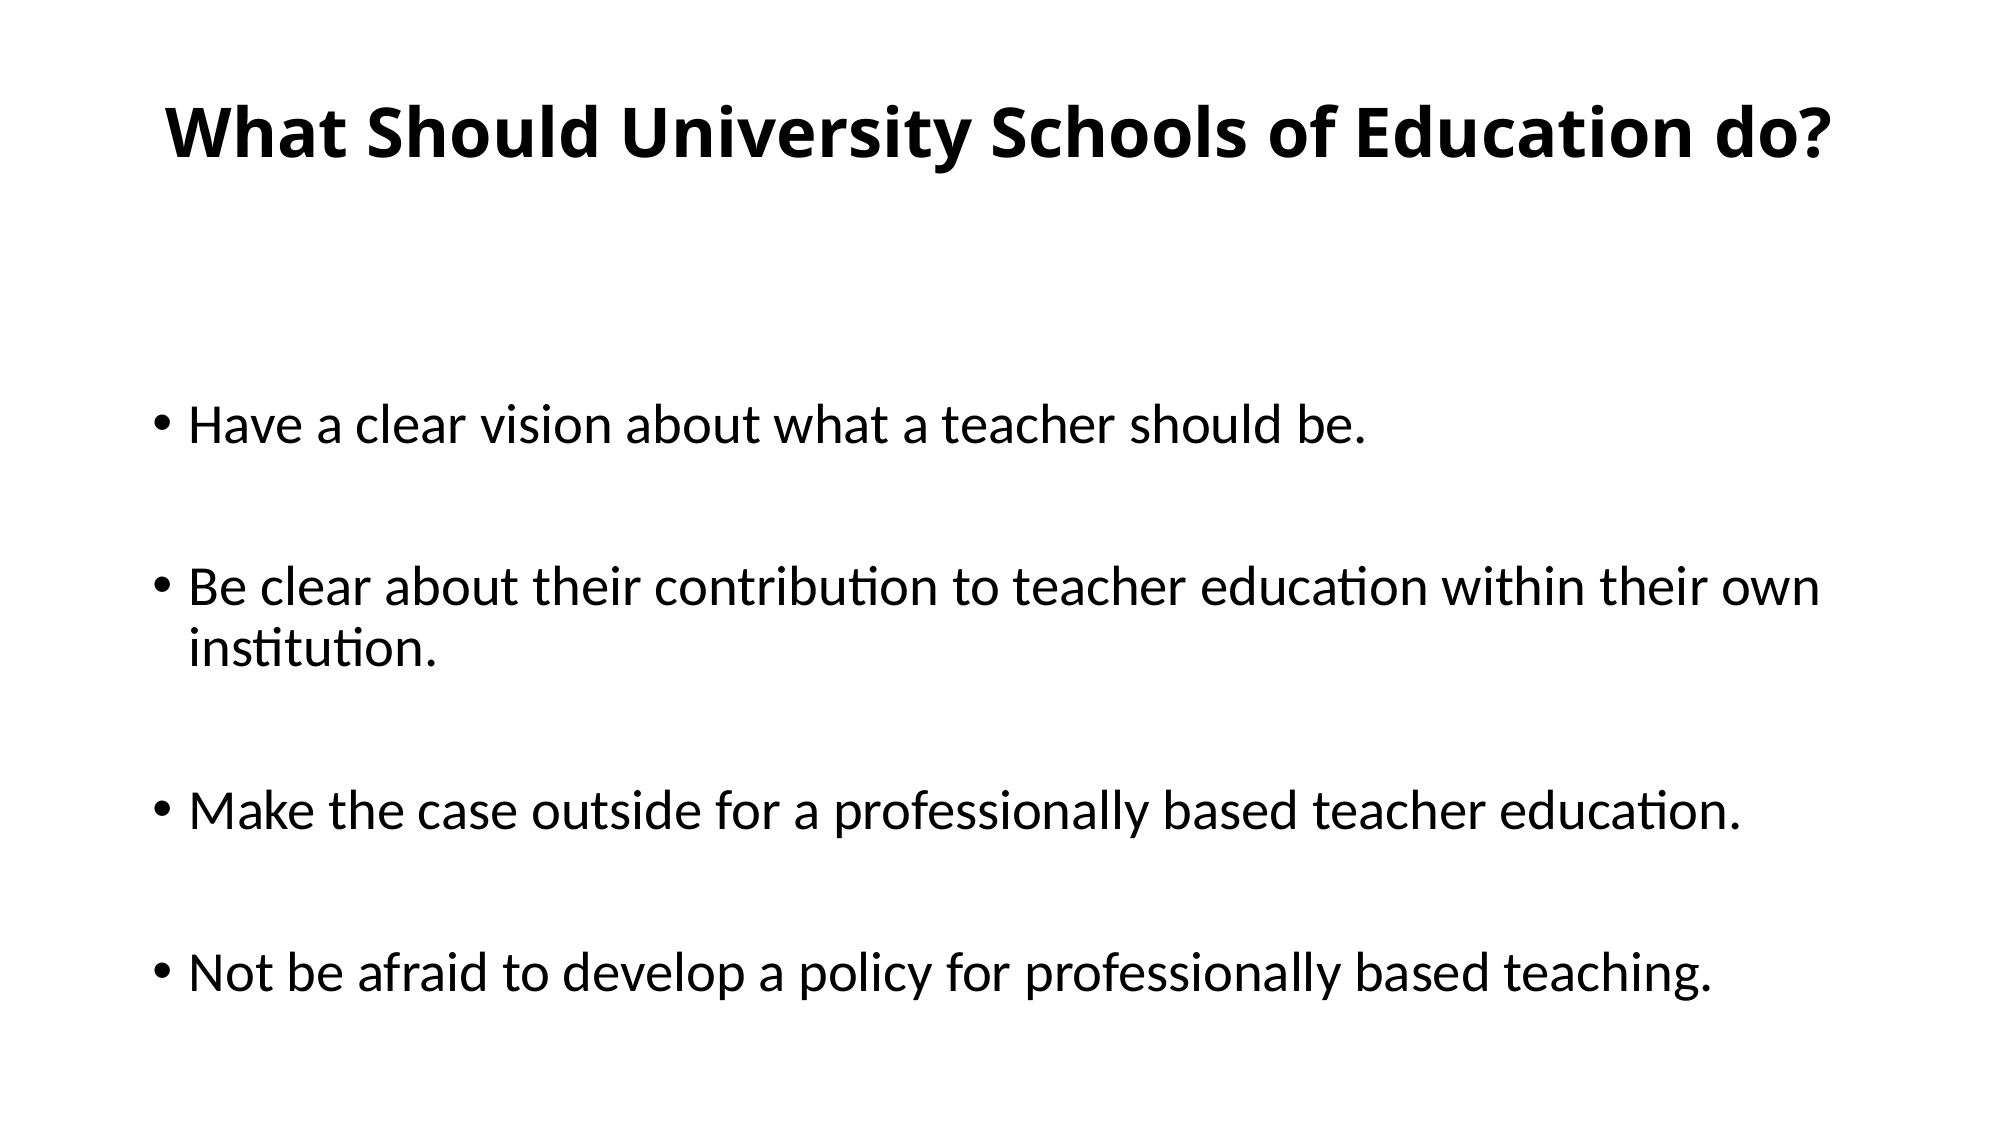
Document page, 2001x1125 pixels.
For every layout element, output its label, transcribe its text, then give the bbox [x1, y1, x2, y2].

list Have a clear vision about what a teacher should be. Be clear about their contribution to teacher education within their own institution. Make the case outside for a professionally based teacher education. Not be afraid to develop a policy for professionally based teaching. [137, 299, 1863, 1014]
title What Should University Schools of Education do? [137, 59, 1863, 211]
